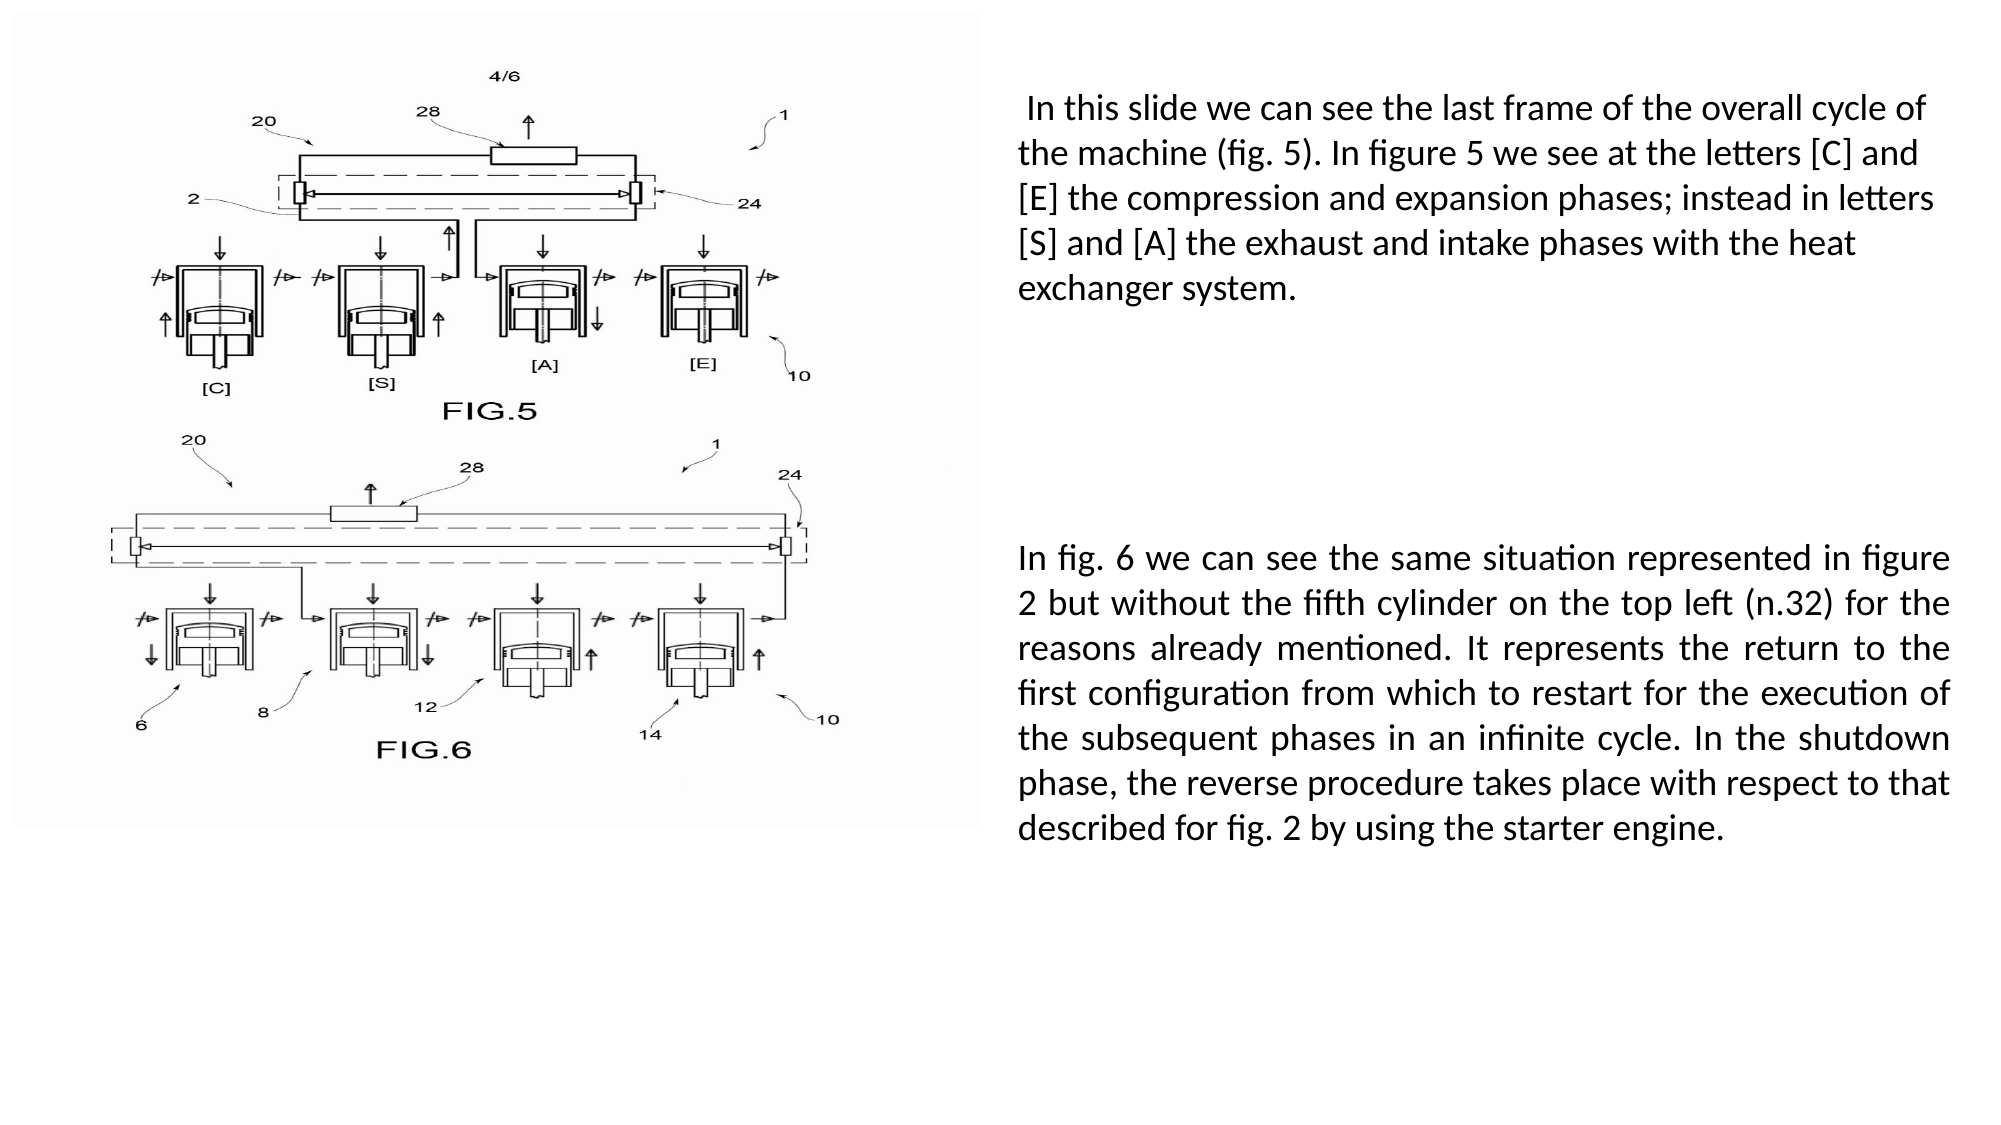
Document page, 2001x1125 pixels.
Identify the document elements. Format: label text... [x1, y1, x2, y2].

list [14, 13, 980, 827]
text_box In this slide we can see the last frame of the overall cycle of the machine (fig. 5). In figure 5 we see at the letters [C] and [E] the compression and expansion phases; instead in letters [S] and [A] the exhaust and intake phases with the heat exchanger system. In fig. 6 we can see the same situation represented in figure 2 but without the fifth cylinder on the top left (n.32) for the reasons already mentioned. It represents the return to the first configuration from which to restart for the execution of the subsequent phases in an infinite cycle. In the shutdown phase, the reverse procedure takes place with respect to that described for fig. 2 by using the starter engine. [1003, 75, 1967, 856]
